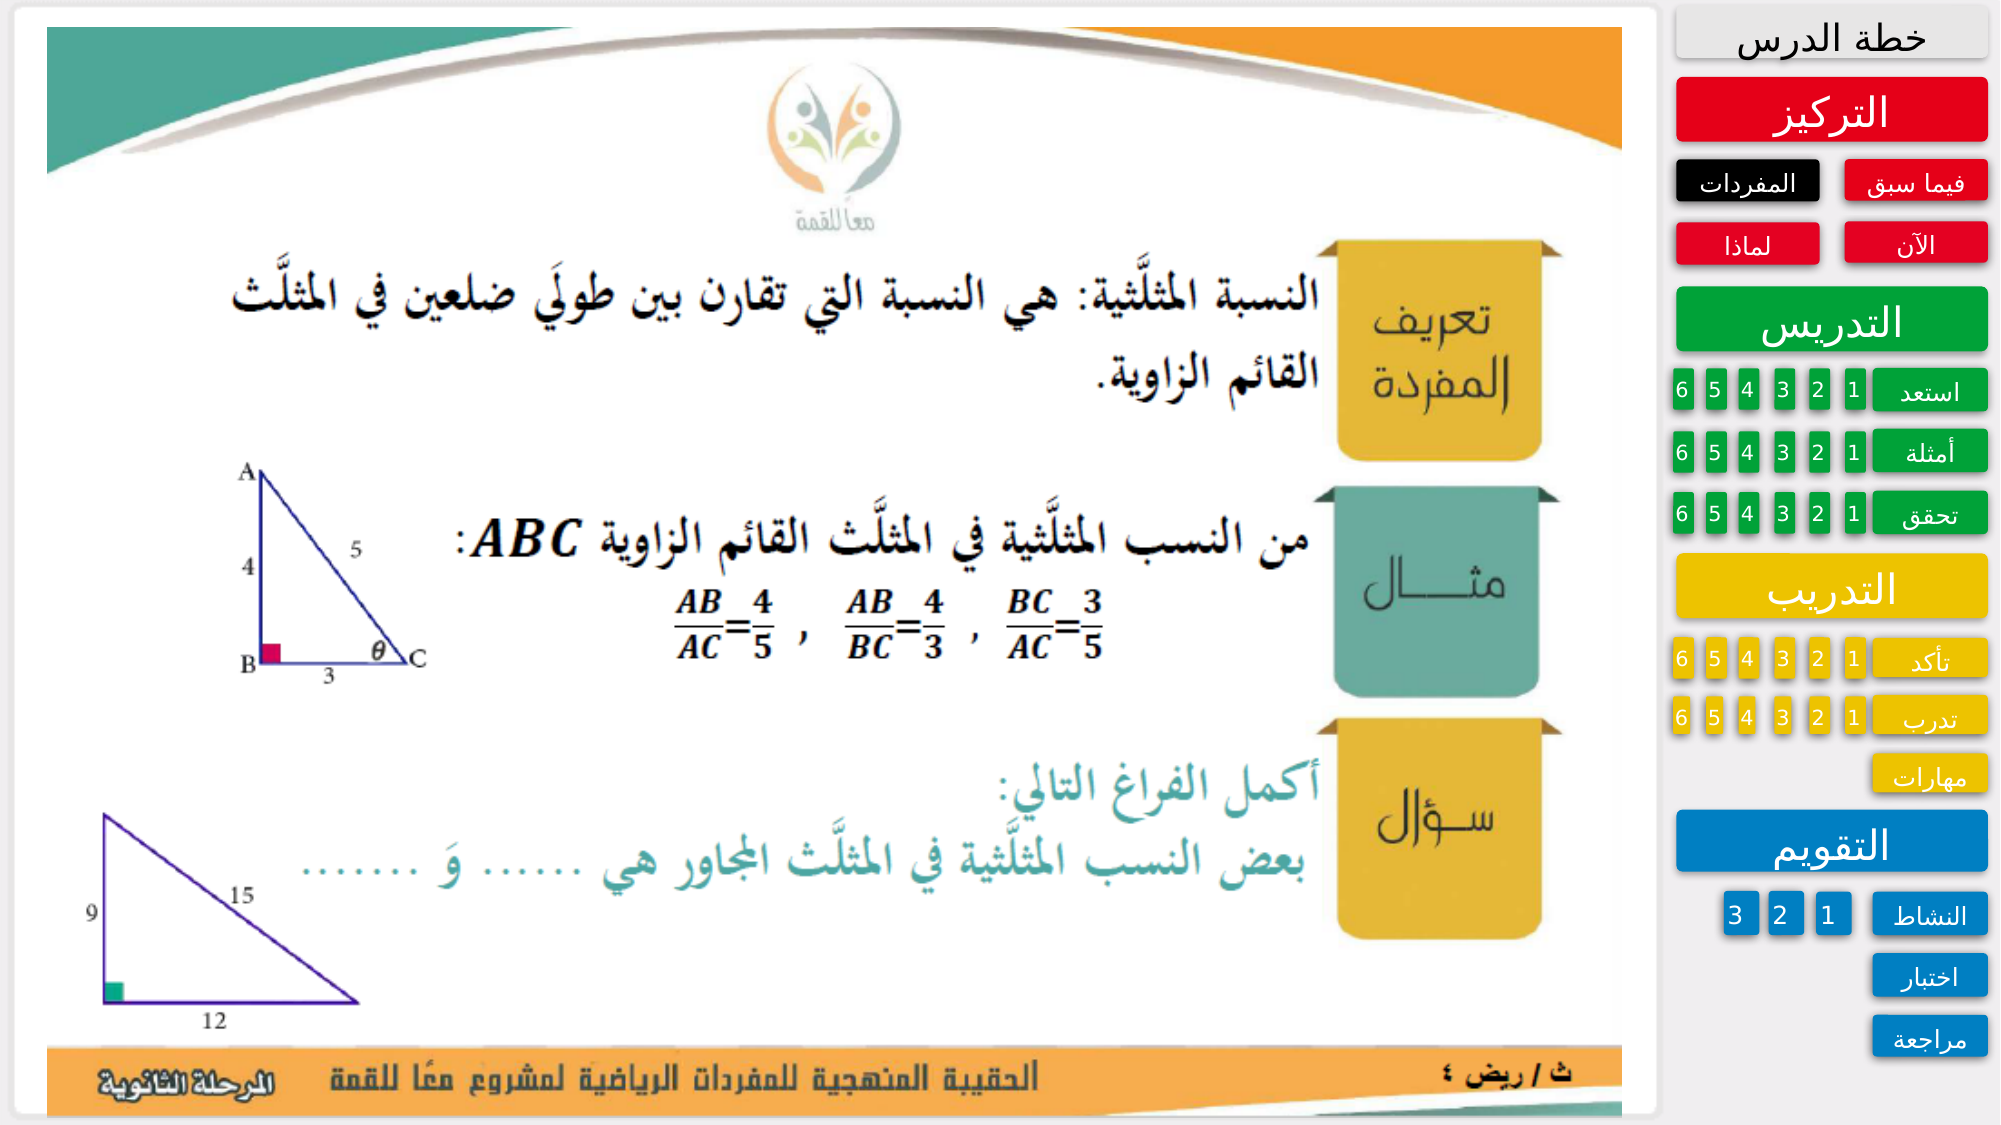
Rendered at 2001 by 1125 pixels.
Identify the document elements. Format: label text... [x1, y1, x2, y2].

text_box 4 [1738, 368, 1760, 410]
text_box 6 [1673, 431, 1694, 473]
text_box التدريس [1675, 285, 1990, 353]
text_box الآن [1844, 221, 1988, 263]
text_box 3 [1774, 637, 1796, 679]
text_box استعد [1873, 367, 1988, 412]
text_box تدرب [1872, 694, 1988, 735]
text_box 6 [1673, 368, 1694, 410]
text_box 2 [1809, 696, 1831, 734]
text_box 2 [1809, 368, 1831, 410]
text_box 1 [1845, 696, 1866, 734]
text_box 4 [1738, 431, 1760, 473]
text_box لماذا [1676, 222, 1820, 265]
text_box أمثلة [1872, 428, 1988, 473]
text_box 2 [1809, 431, 1831, 473]
text_box 1 [1845, 431, 1866, 473]
text_box 3 [1774, 696, 1792, 734]
text_box 5 [1706, 696, 1724, 734]
text_box 2 [1768, 890, 1805, 936]
text_box 1 [1816, 891, 1852, 936]
text_box خطة الدرس [1675, 4, 1990, 59]
text_box 4 [1738, 637, 1760, 679]
text_box 1 [1845, 637, 1866, 679]
text_box اختبار [1872, 953, 1988, 997]
text_box تحقق [1872, 490, 1988, 535]
text_box 6 [1673, 696, 1691, 734]
text_box التركيز [1675, 75, 1990, 143]
text_box المفردات [1676, 159, 1820, 202]
text_box مراجعة [1872, 1014, 1988, 1057]
text_box 3 [1774, 368, 1796, 410]
text_box 5 [1706, 637, 1727, 679]
text_box 5 [1706, 492, 1727, 534]
text_box 3 [1774, 431, 1796, 473]
text_box 6 [1673, 492, 1694, 534]
text_box 2 [1809, 492, 1831, 534]
text_box 5 [1706, 431, 1727, 473]
text_box التدريب [1675, 552, 1990, 620]
text_box التقويم [1675, 808, 1990, 873]
text_box 5 [1706, 368, 1727, 410]
text_box فيما سبق [1844, 159, 1988, 201]
text_box مهارات [1872, 753, 1988, 793]
text_box 6 [1673, 637, 1694, 679]
text_box النشاط [1872, 891, 1988, 936]
text_box 4 [1738, 696, 1756, 734]
text_box 2 [1809, 637, 1831, 679]
text_box 3 [1723, 890, 1760, 936]
text_box 3 [1774, 492, 1796, 534]
picture [0, 0, 2001, 1125]
text_box 1 [1845, 492, 1866, 534]
text_box 1 [1845, 368, 1866, 410]
text_box 4 [1738, 492, 1760, 534]
text_box تأكد [1873, 637, 1988, 678]
